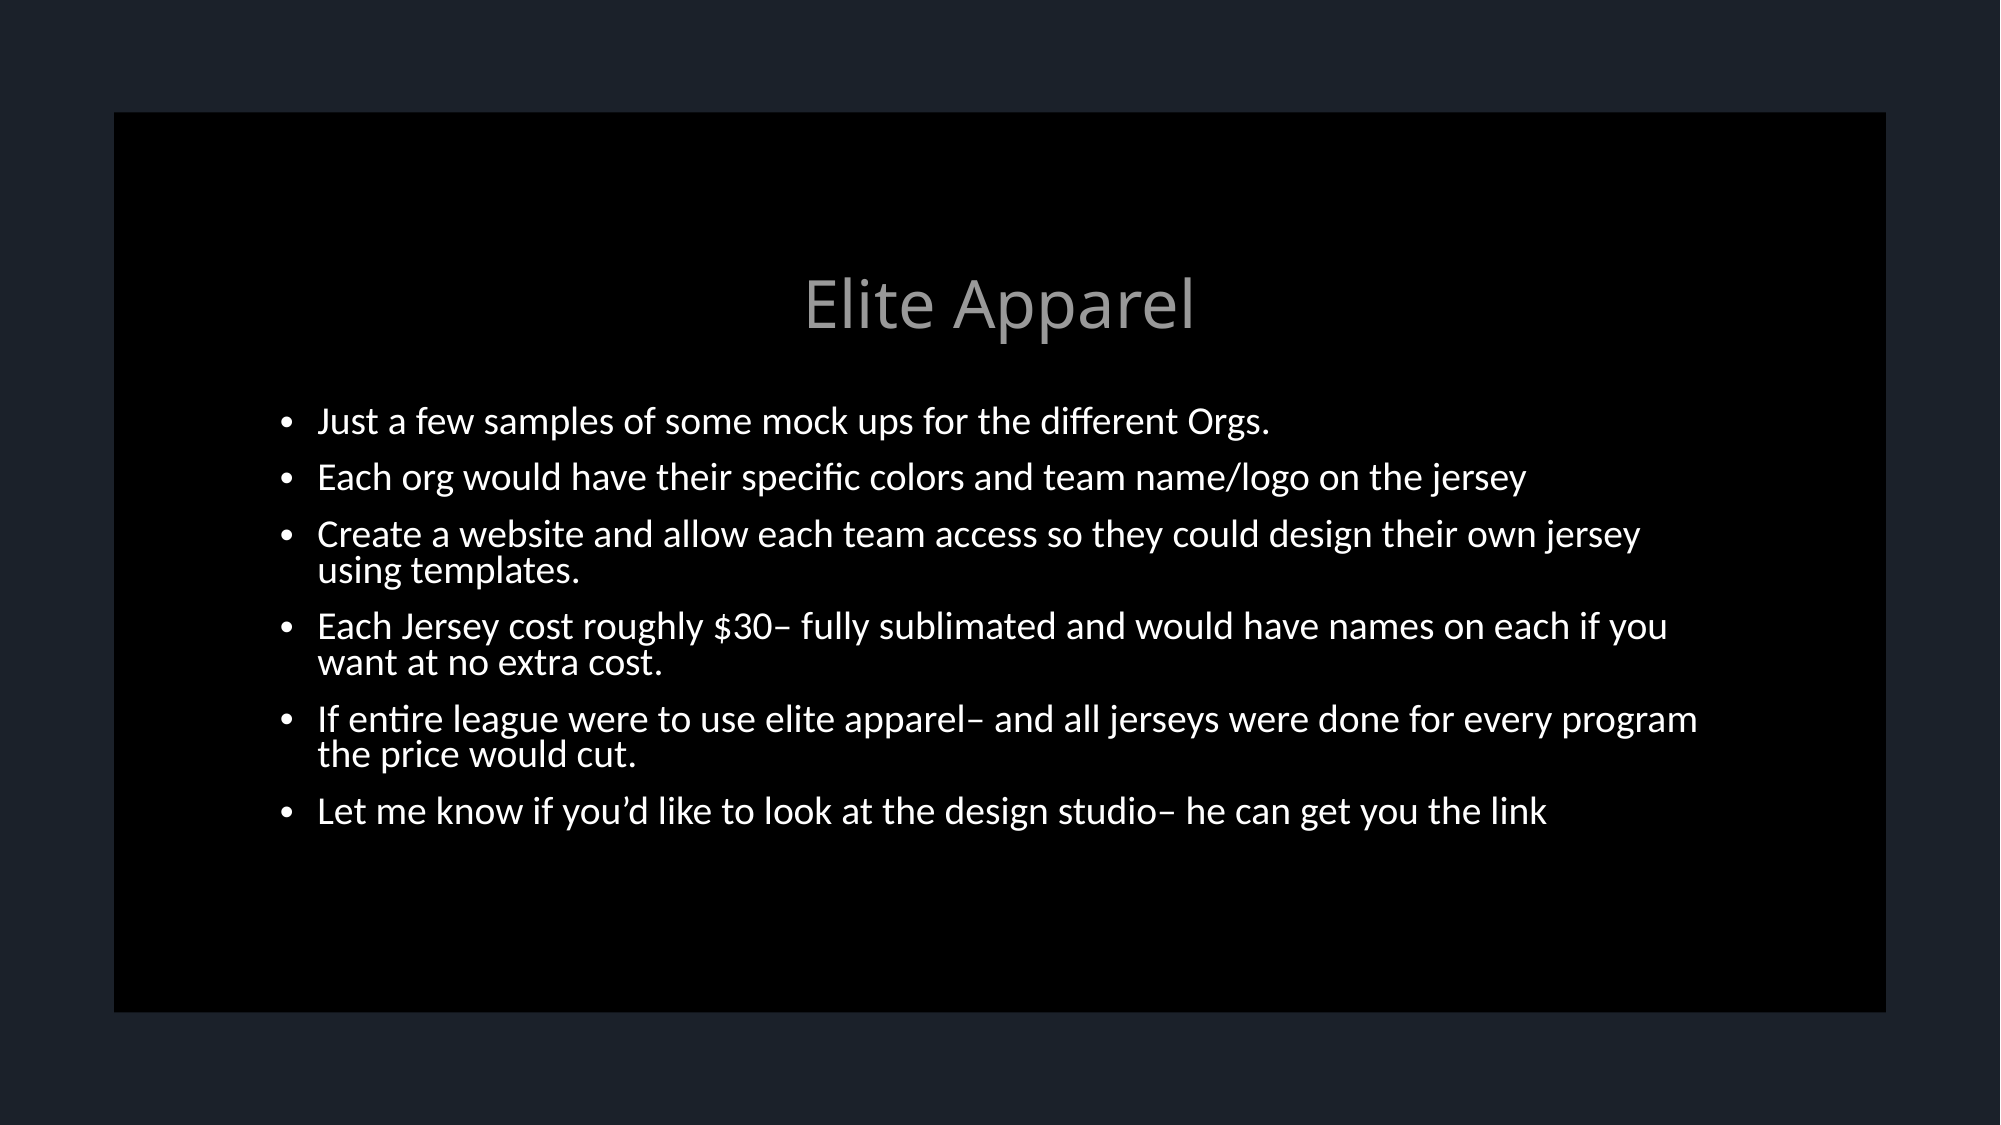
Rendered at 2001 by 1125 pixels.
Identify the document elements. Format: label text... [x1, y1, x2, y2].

title Elite Apparel [265, 206, 1735, 353]
text_box [113, 111, 1887, 1013]
list Just a few samples of some mock ups for the different Orgs. Each org would have their specific colors and team name/logo on the jersey Create a website and allow each team access so they could design their own jersey using templates. Each Jersey cost roughly $30– fully sublimated and would have names on each if you want at no extra cost. If entire league were to use elite apparel– and all jerseys were done for every program the price would cut. Let me know if you’d like to look at the design studio– he can get you the link [265, 398, 1735, 919]
text_box [0, 0, 2000, 1125]
